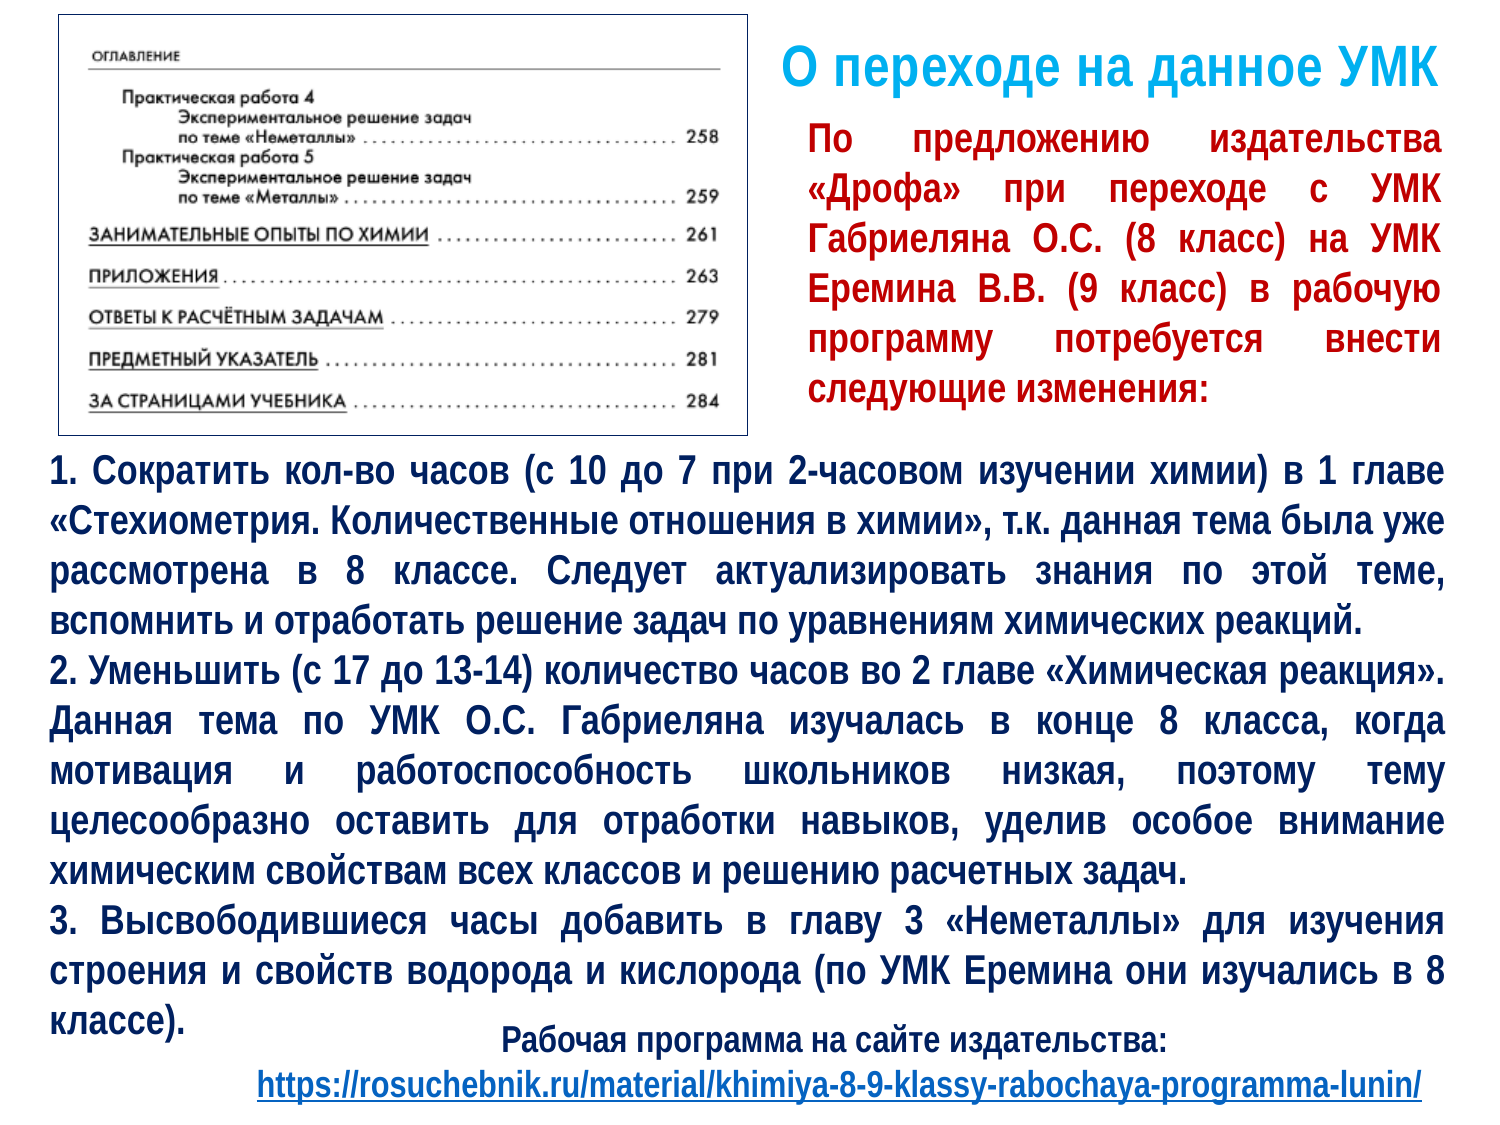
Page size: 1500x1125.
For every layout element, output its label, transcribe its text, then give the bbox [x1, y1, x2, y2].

text_box Рабочая программа на сайте издательства: https://rosuchebnik.ru/material/khimiya-8-9-klassy-rabochaya-programma-lunin/ [217, 1007, 1461, 1113]
text_box О переходе на данное УМК [760, 21, 1461, 106]
text_box По предложению издательства «Дрофа» при переходе с УМК Габриеляна О.С. (8 класс) на УМК Еремина В.В. (9 класс) в рабочую программу потребуется внести следующие изменения: [792, 106, 1457, 419]
picture [58, 14, 748, 436]
text_box 1. Сократить кол-во часов (с 10 до 7 при 2-часовом изучении химии) в 1 главе «Стехиометрия. Количественные отношения в химии», т.к. данная тема была уже рассмотрена в 8 классе. Следует актуализировать знания по этой теме, вспомнить и отработать решение задач по уравнениям химических реакций. 2. Уменьшить (с 17 до 13-14) количество часов во 2 главе «Химическая реакция». Данная тема по УМК О.С. Габриеляна изучалась в конце 8 класса, когда мотивация и работоспособность школьников низкая, поэтому тему целесообразно оставить для отработки навыков, уделив особое внимание химическим свойствам всех классов и решению расчетных задач. 3. Высвободившиеся часы добавить в главу 3 «Неметаллы» для изучения строения и свойств водорода и кислорода (по УМК Еремина они изучались в 8 классе). [34, 435, 1461, 1051]
